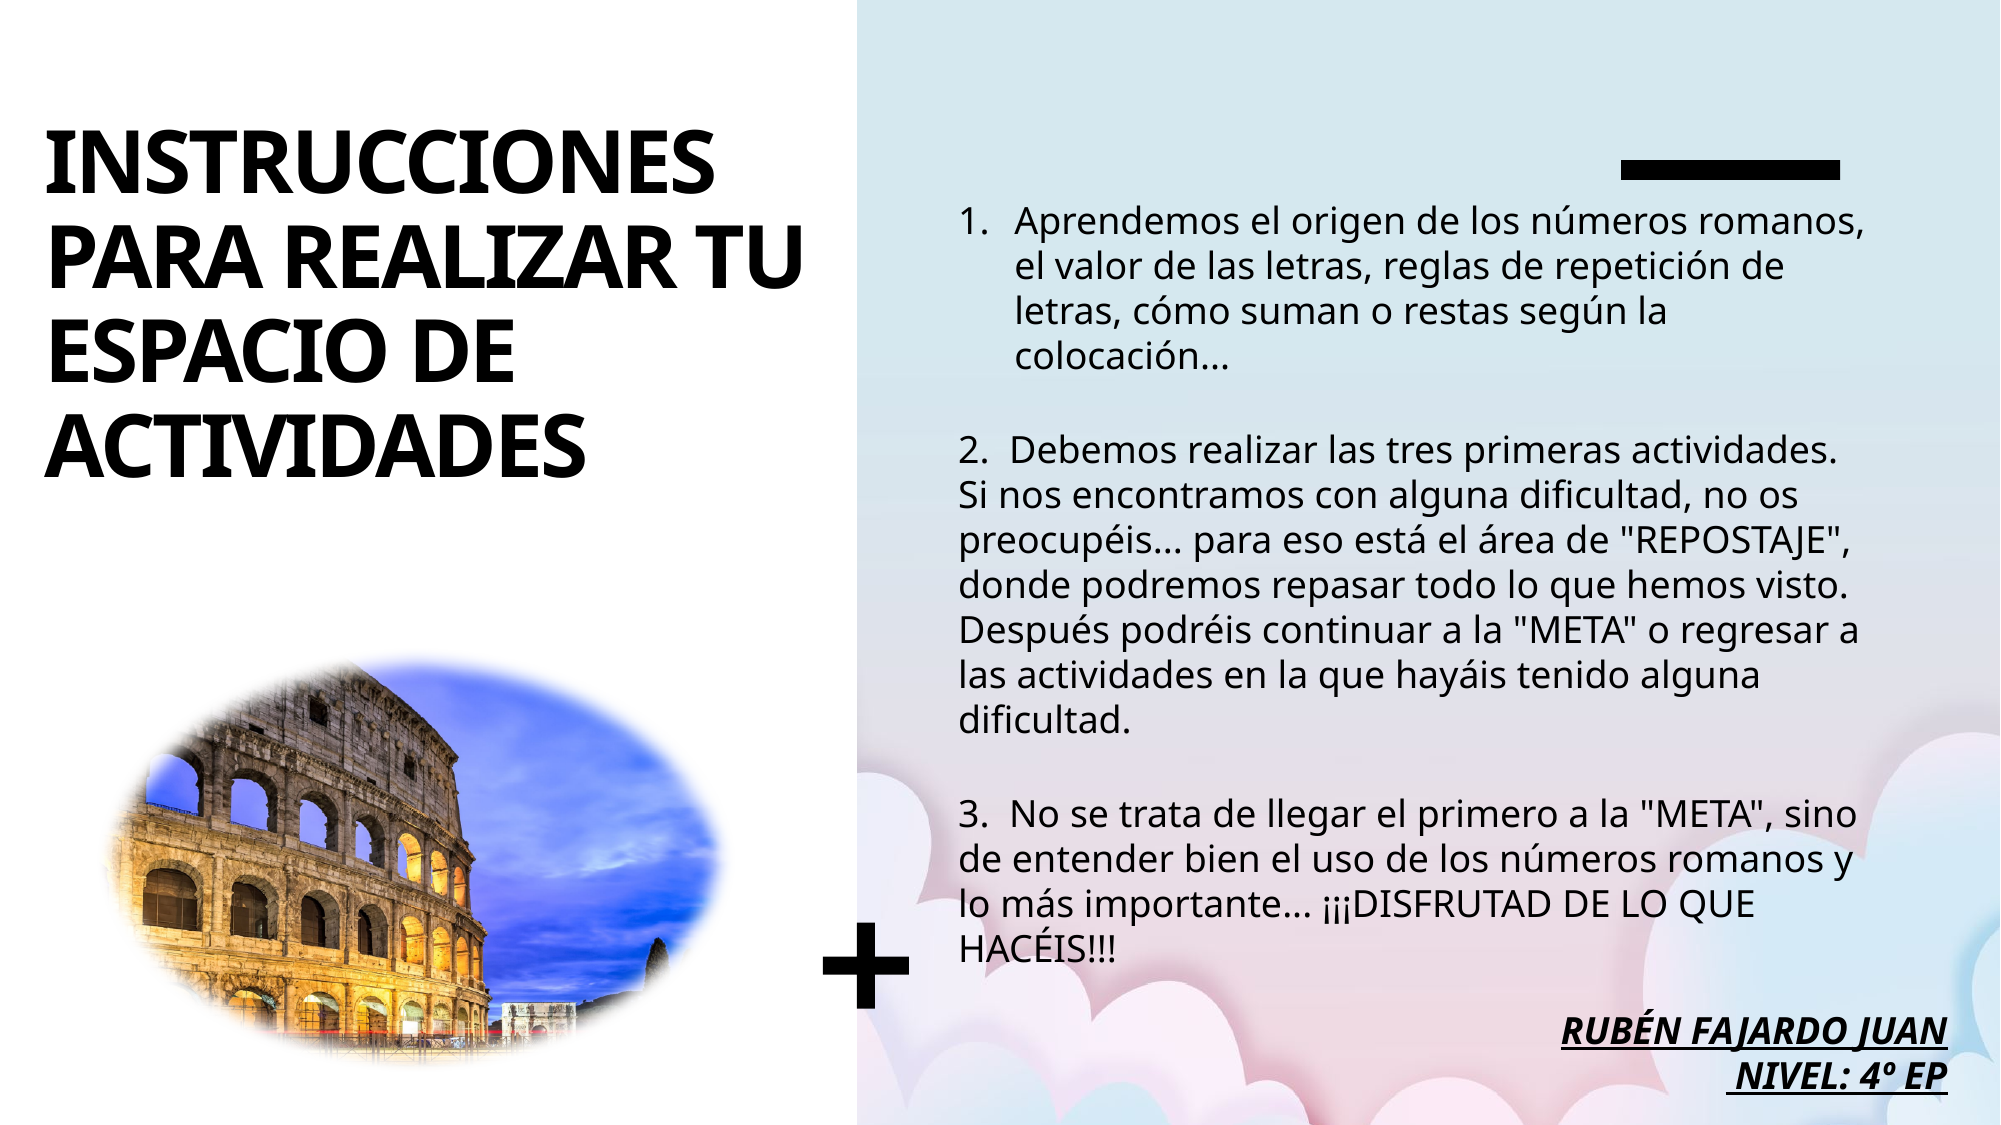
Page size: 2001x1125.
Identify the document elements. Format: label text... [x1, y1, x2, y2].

text_box INSTRUCCIONES PARA REALIZAR TU ESPACIO DE ACTIVIDADES [29, 56, 847, 504]
text_box [822, 956, 856, 976]
text_box [0, 0, 856, 1125]
picture [96, 647, 736, 1073]
picture [856, 0, 2000, 1125]
